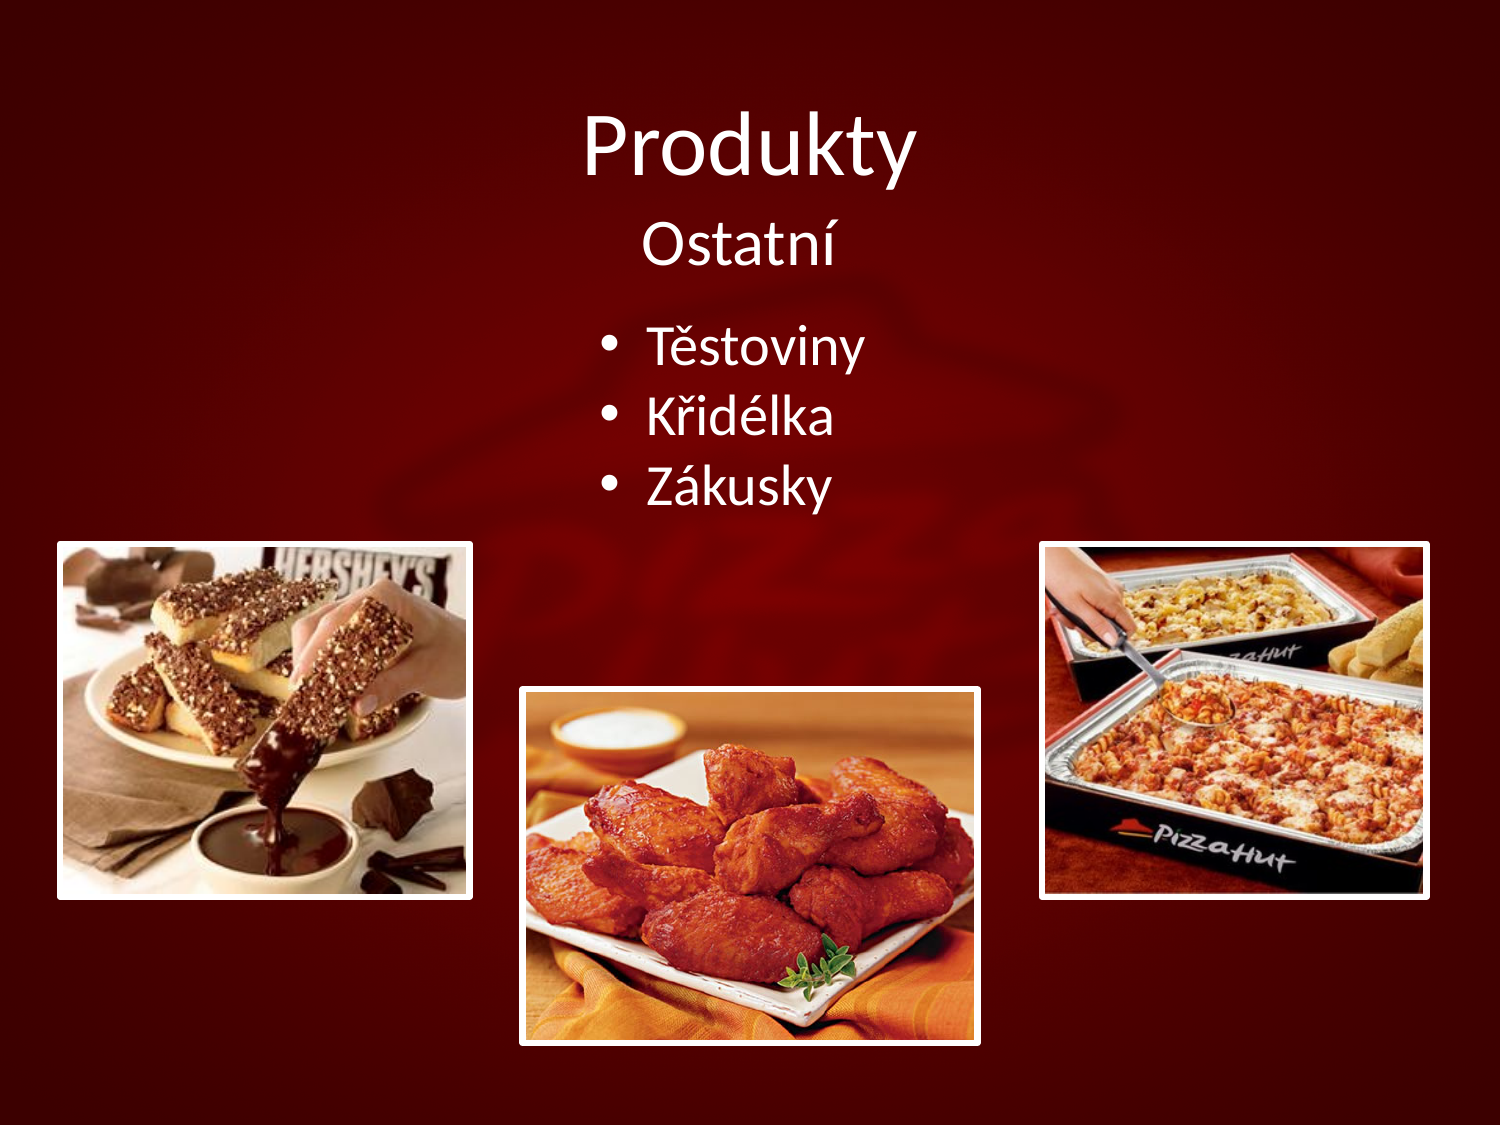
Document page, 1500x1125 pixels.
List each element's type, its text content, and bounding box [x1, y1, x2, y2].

picture [0, 0, 1500, 1125]
text_box Ostatní [626, 191, 852, 286]
title Produkty [75, 45, 1425, 233]
text_box Těstoviny Křidélka Zákusky [584, 299, 969, 525]
